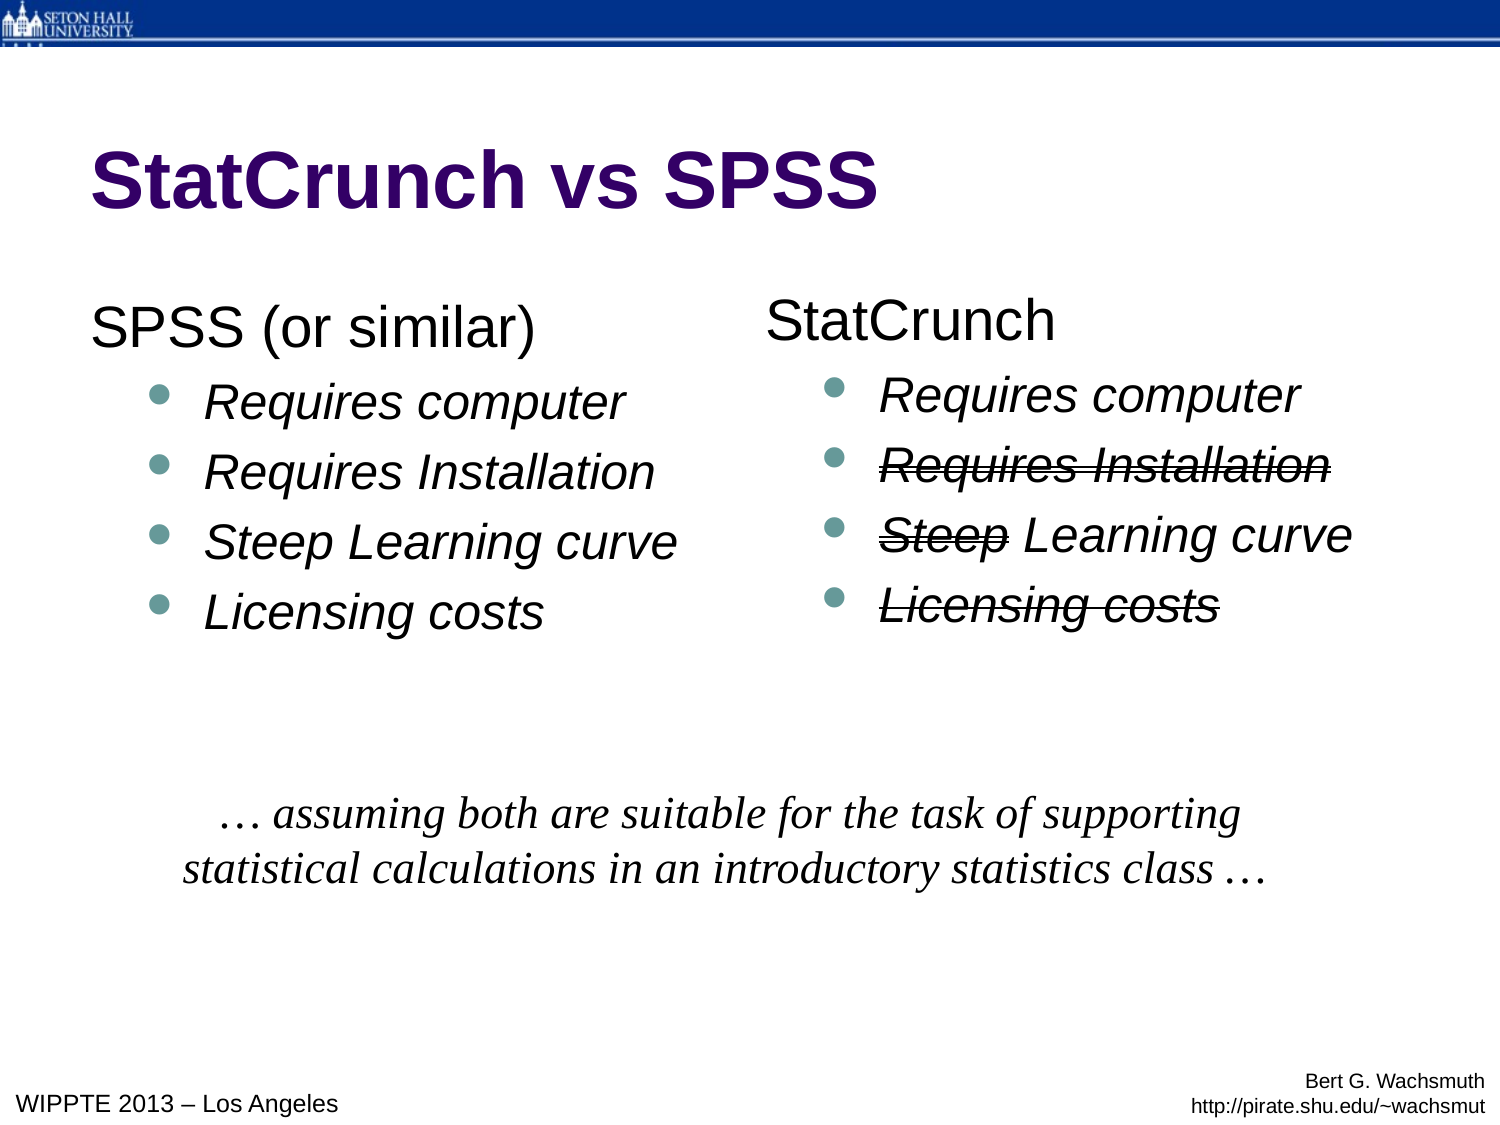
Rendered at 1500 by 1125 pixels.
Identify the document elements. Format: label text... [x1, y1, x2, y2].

title StatCrunch vs SPSS [74, 19, 1288, 233]
picture [0, 0, 1500, 47]
list SPSS (or similar) Requires computer Requires Installation Steep Learning curve Licensing costs [74, 281, 713, 688]
text_box … assuming both are suitable for the task of supporting statistical calculations in an introductory statistics class … [99, 774, 1350, 1031]
text_box StatCrunch Requires computer Requires Installation Steep Learning curve Licensing costs [750, 274, 1400, 681]
